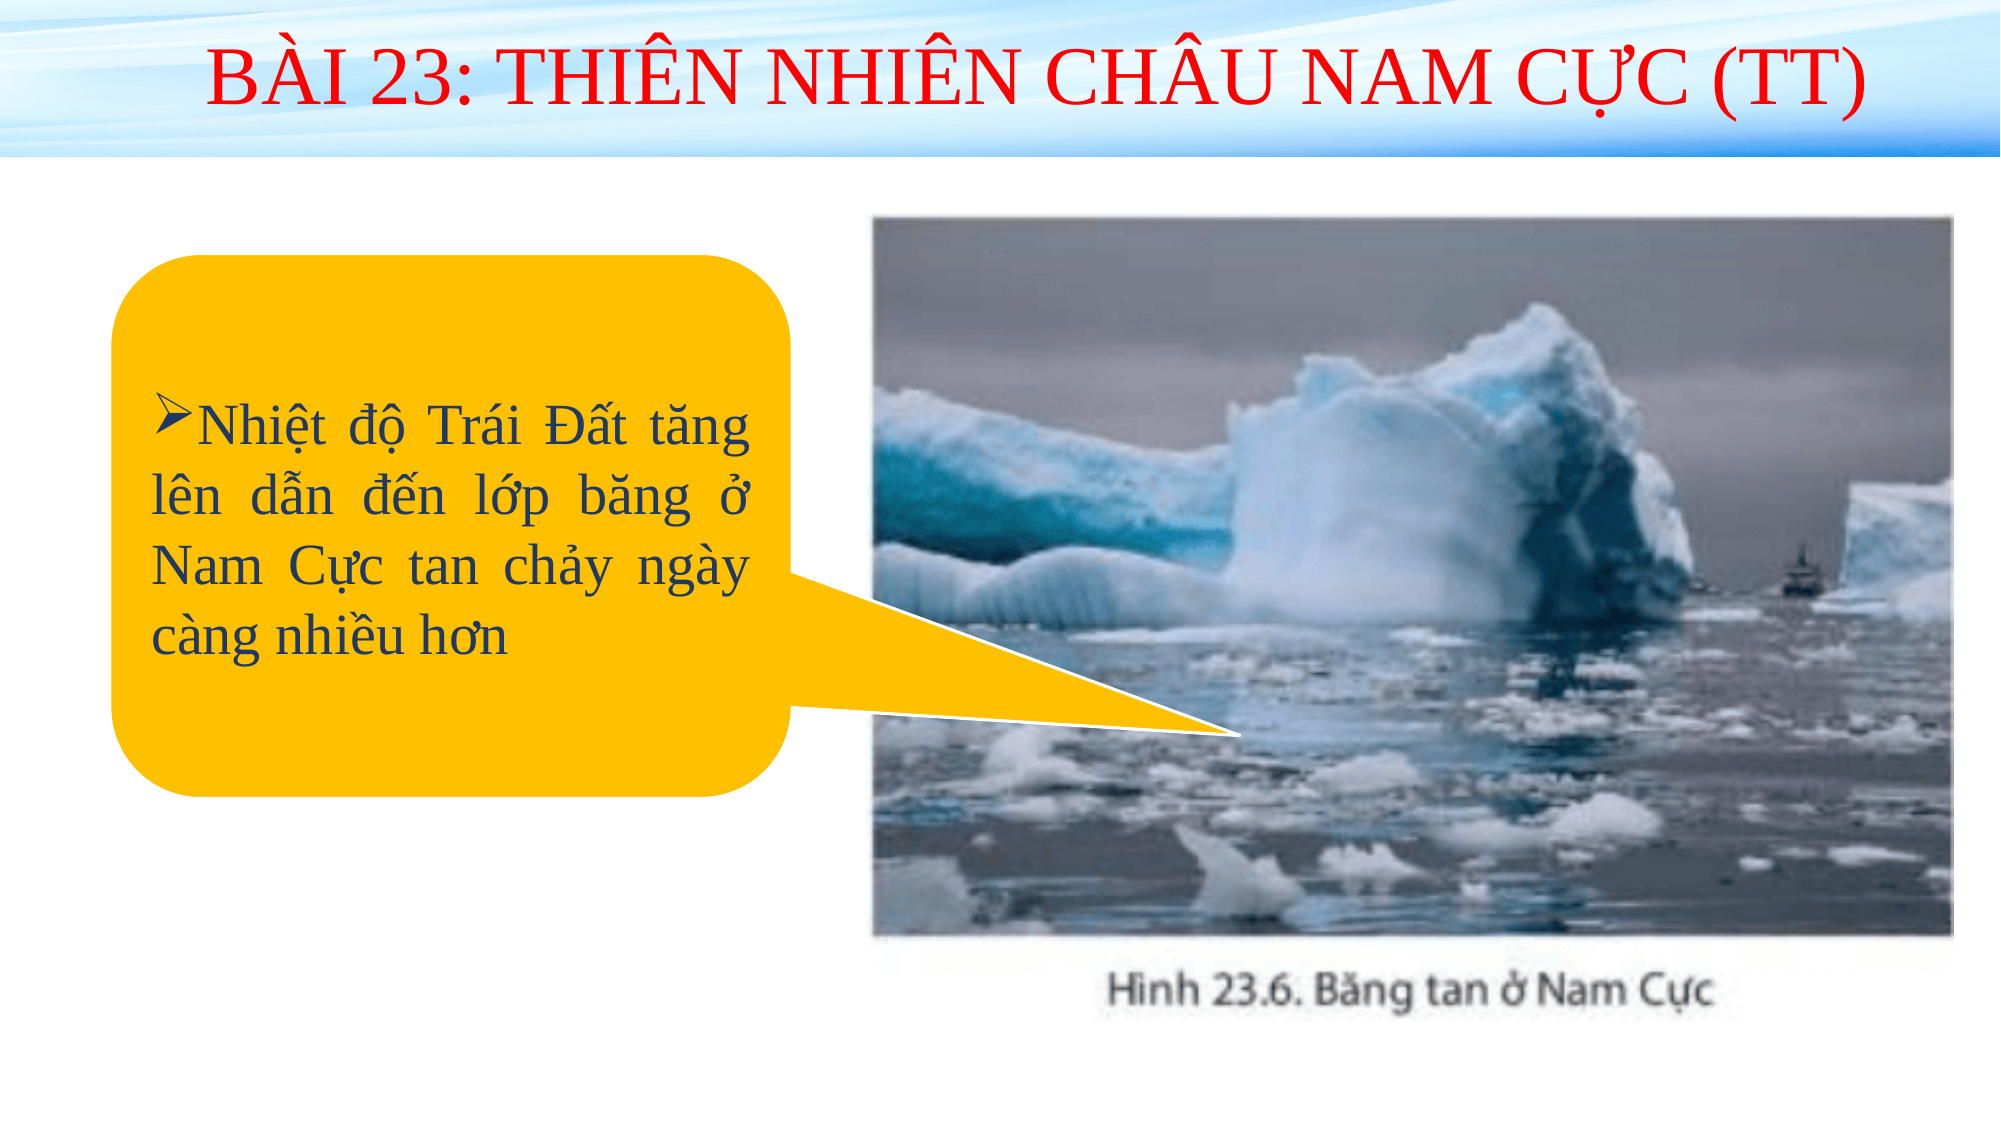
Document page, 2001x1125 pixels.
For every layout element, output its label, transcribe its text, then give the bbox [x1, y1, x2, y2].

picture [866, 213, 1954, 1021]
text_box Nhiệt độ Trái Đất tăng lên dẫn đến lớp băng ở Nam Cực tan chảy ngày càng nhiều hơn [108, 251, 866, 801]
picture [0, 0, 2000, 157]
